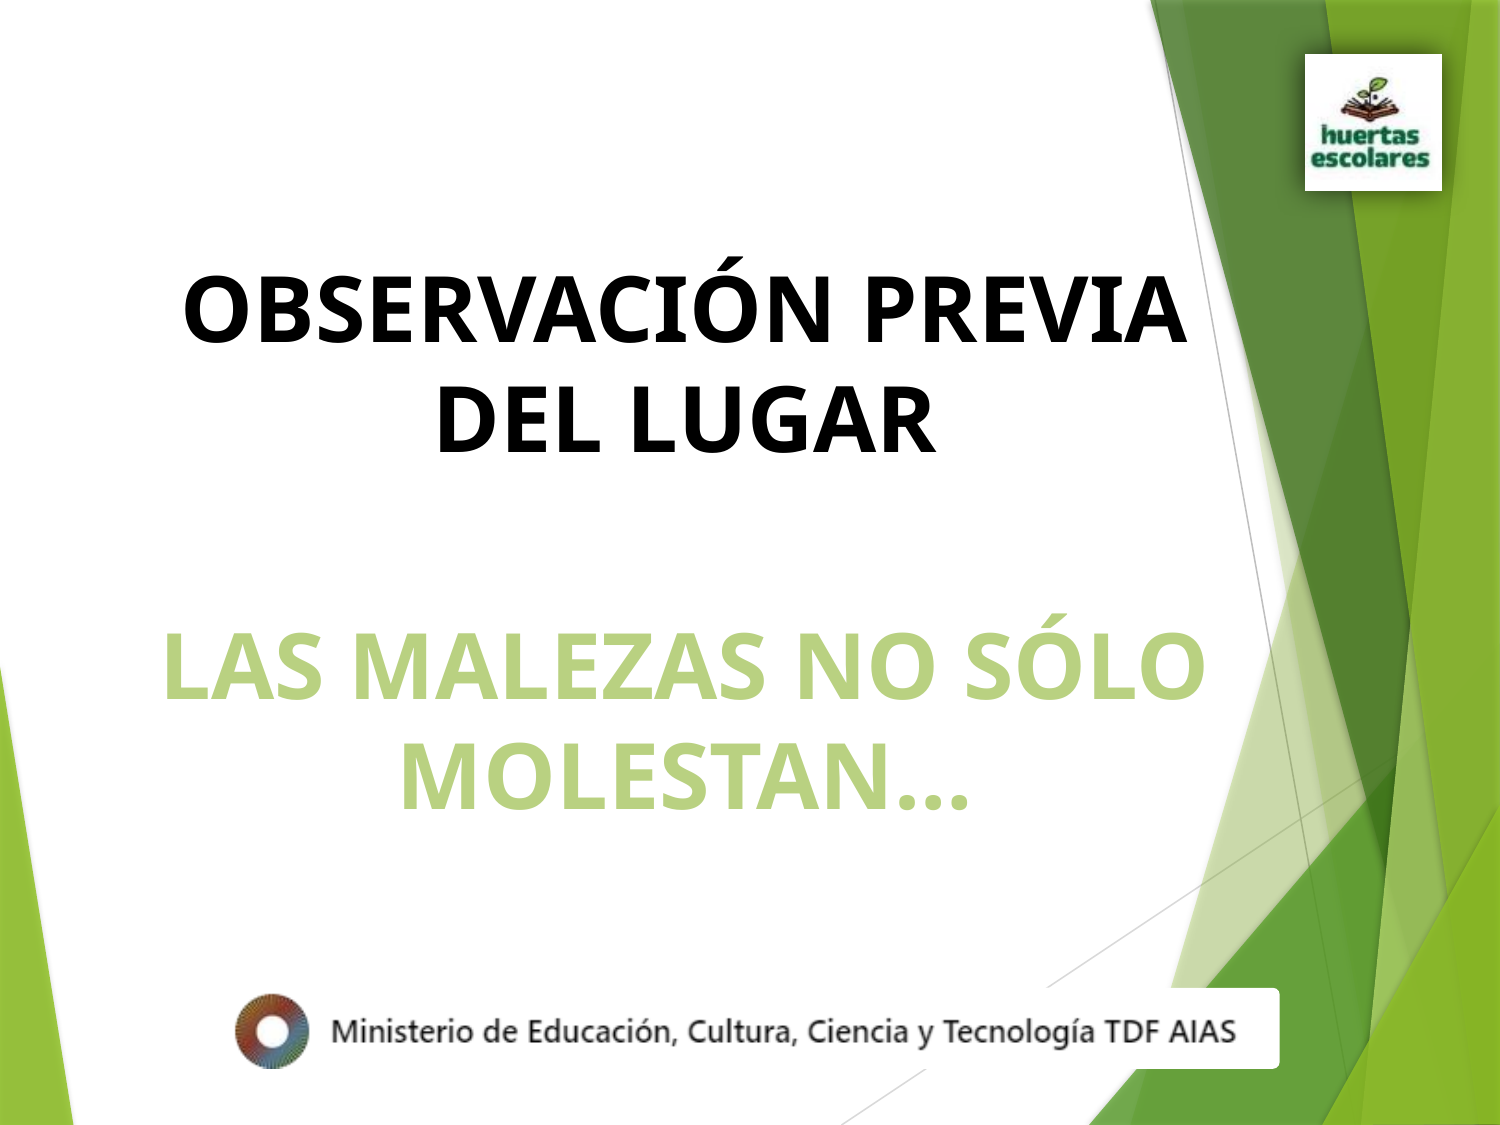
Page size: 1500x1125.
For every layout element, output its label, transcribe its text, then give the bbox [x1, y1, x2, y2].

text_box OBSERVACIÓN PREVIA DEL LUGAR LAS MALEZAS NO SÓLO MOLESTAN… [88, 243, 1282, 836]
picture [1304, 54, 1442, 192]
picture [208, 987, 1281, 1070]
